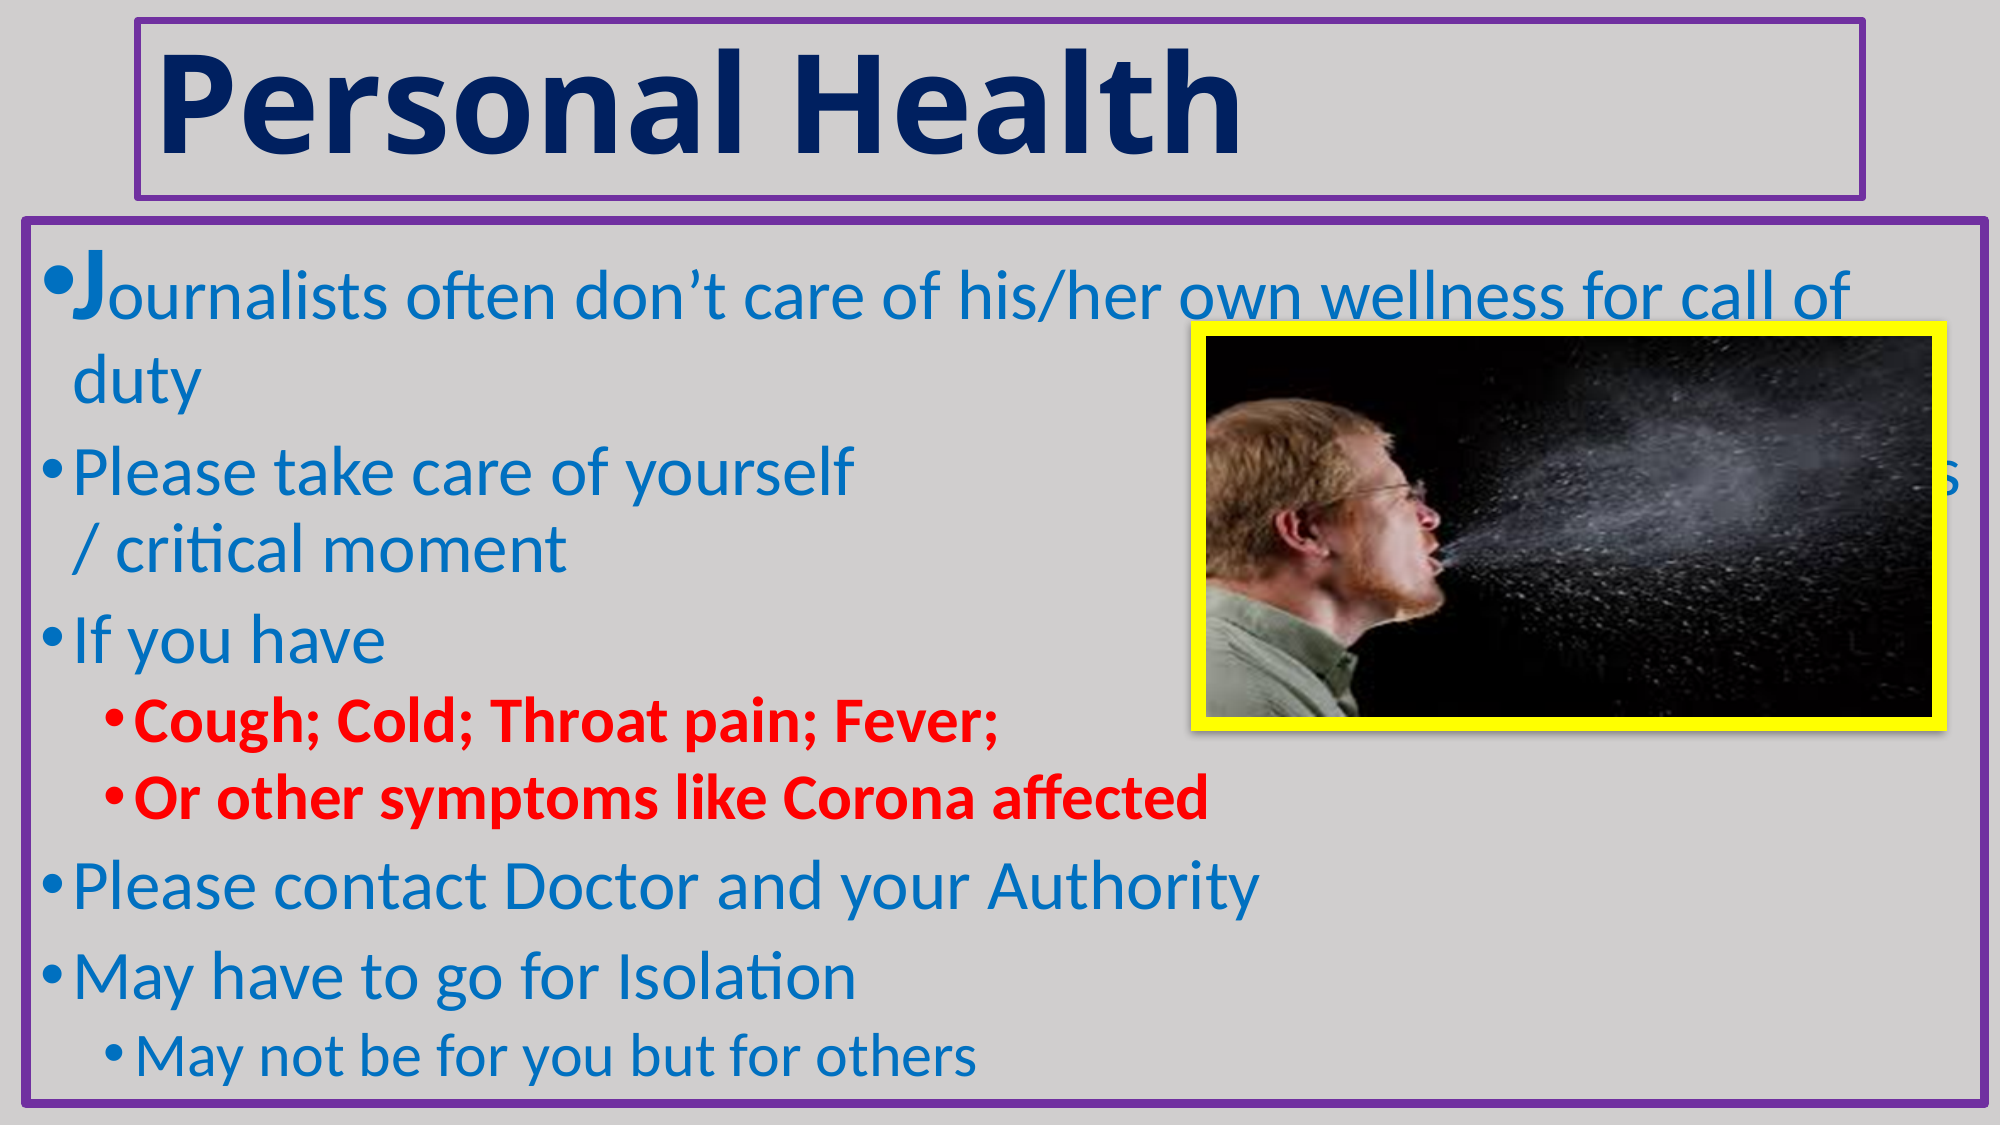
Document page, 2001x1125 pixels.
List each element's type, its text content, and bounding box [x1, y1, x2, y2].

title Personal Health [137, 20, 1863, 199]
picture [1205, 335, 1933, 717]
list Journalists often don’t care of his/her own wellness for call of duty Please take care of yourself at this crisis / critical moment If you have Cough; Cold; Throat pain; Fever; Or other symptoms like Corona affected Please contact Doctor and your Authority May have to go for Isolation May not be for you but for others [25, 220, 1985, 1104]
